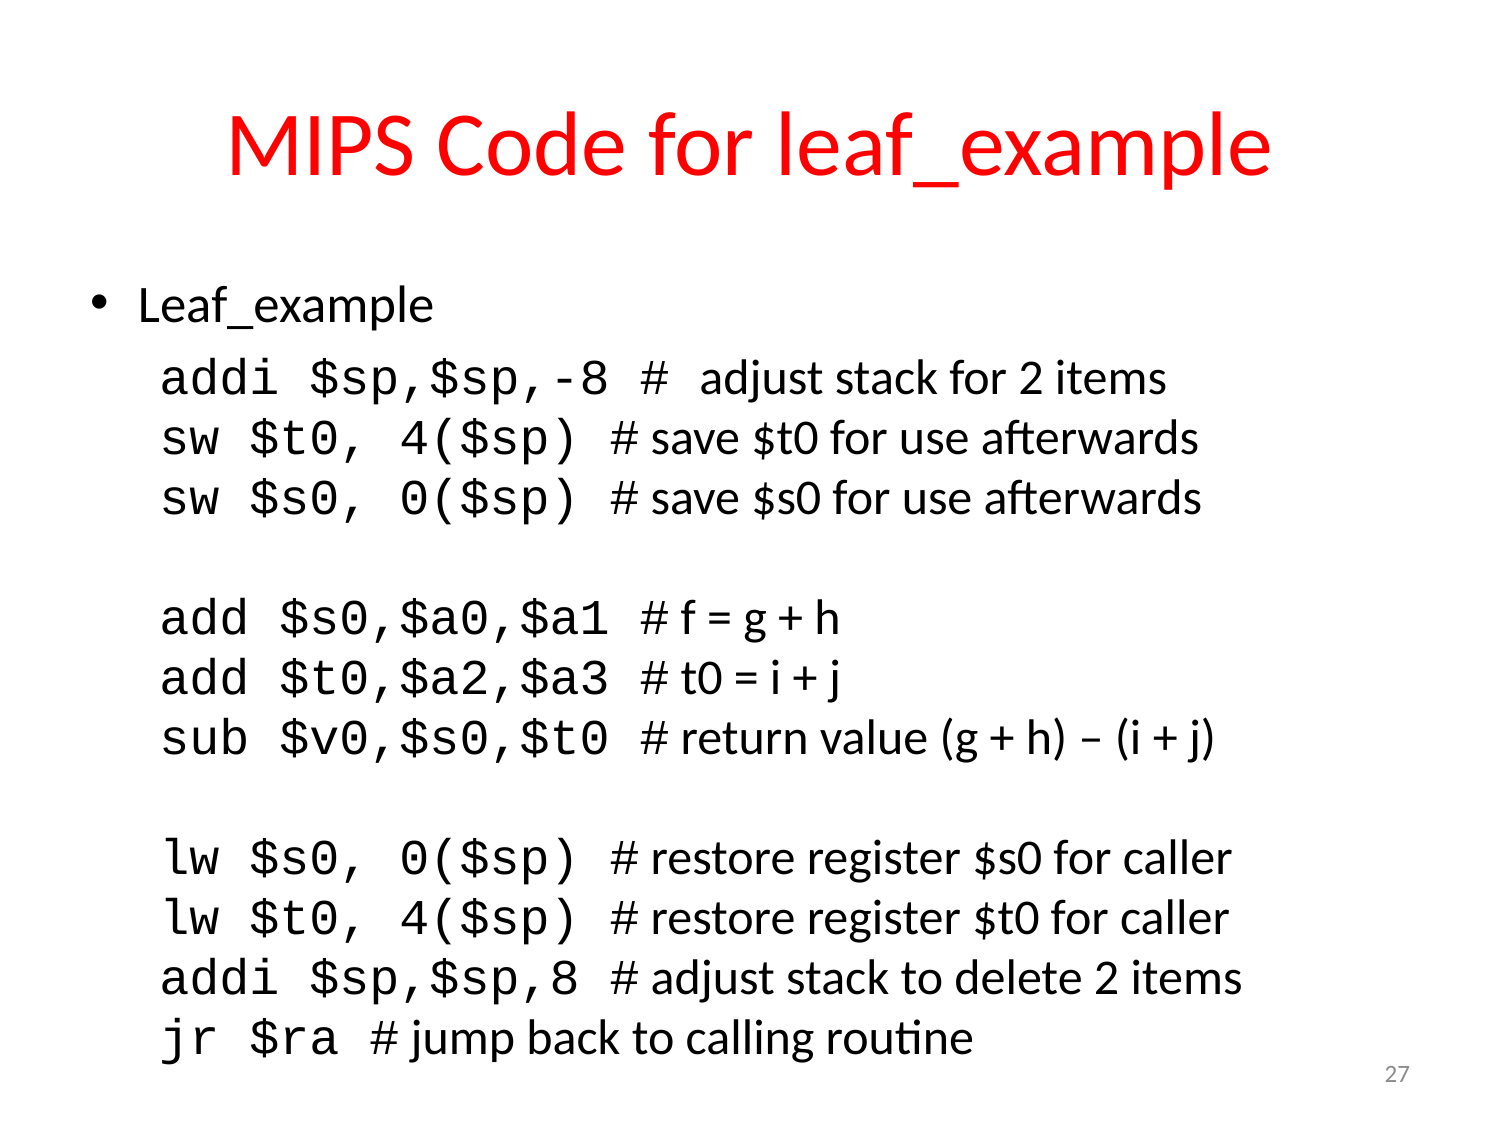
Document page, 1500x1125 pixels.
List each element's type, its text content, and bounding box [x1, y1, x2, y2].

title MIPS Code for leaf_example [75, 45, 1425, 233]
slide_number 27 [1074, 1042, 1425, 1103]
list Leaf_example [75, 262, 1425, 342]
text_box addi $sp,$sp,-8 # adjust stack for 2 items sw $t0, 4($sp) # save $t0 for use afterwards sw $s0, 0($sp) # save $s0 for use afterwards add $s0,$a0,$a1 # f = g + h add $t0,$a2,$a3 # t0 = i + j sub $v0,$s0,$t0 # return value (g + h) – (i + j) lw $s0, 0($sp) # restore register $s0 for caller lw $t0, 4($sp) # restore register $t0 for caller addi $sp,$sp,8 # adjust stack to delete 2 items jr $ra # jump back to calling routine [144, 342, 1356, 1072]
